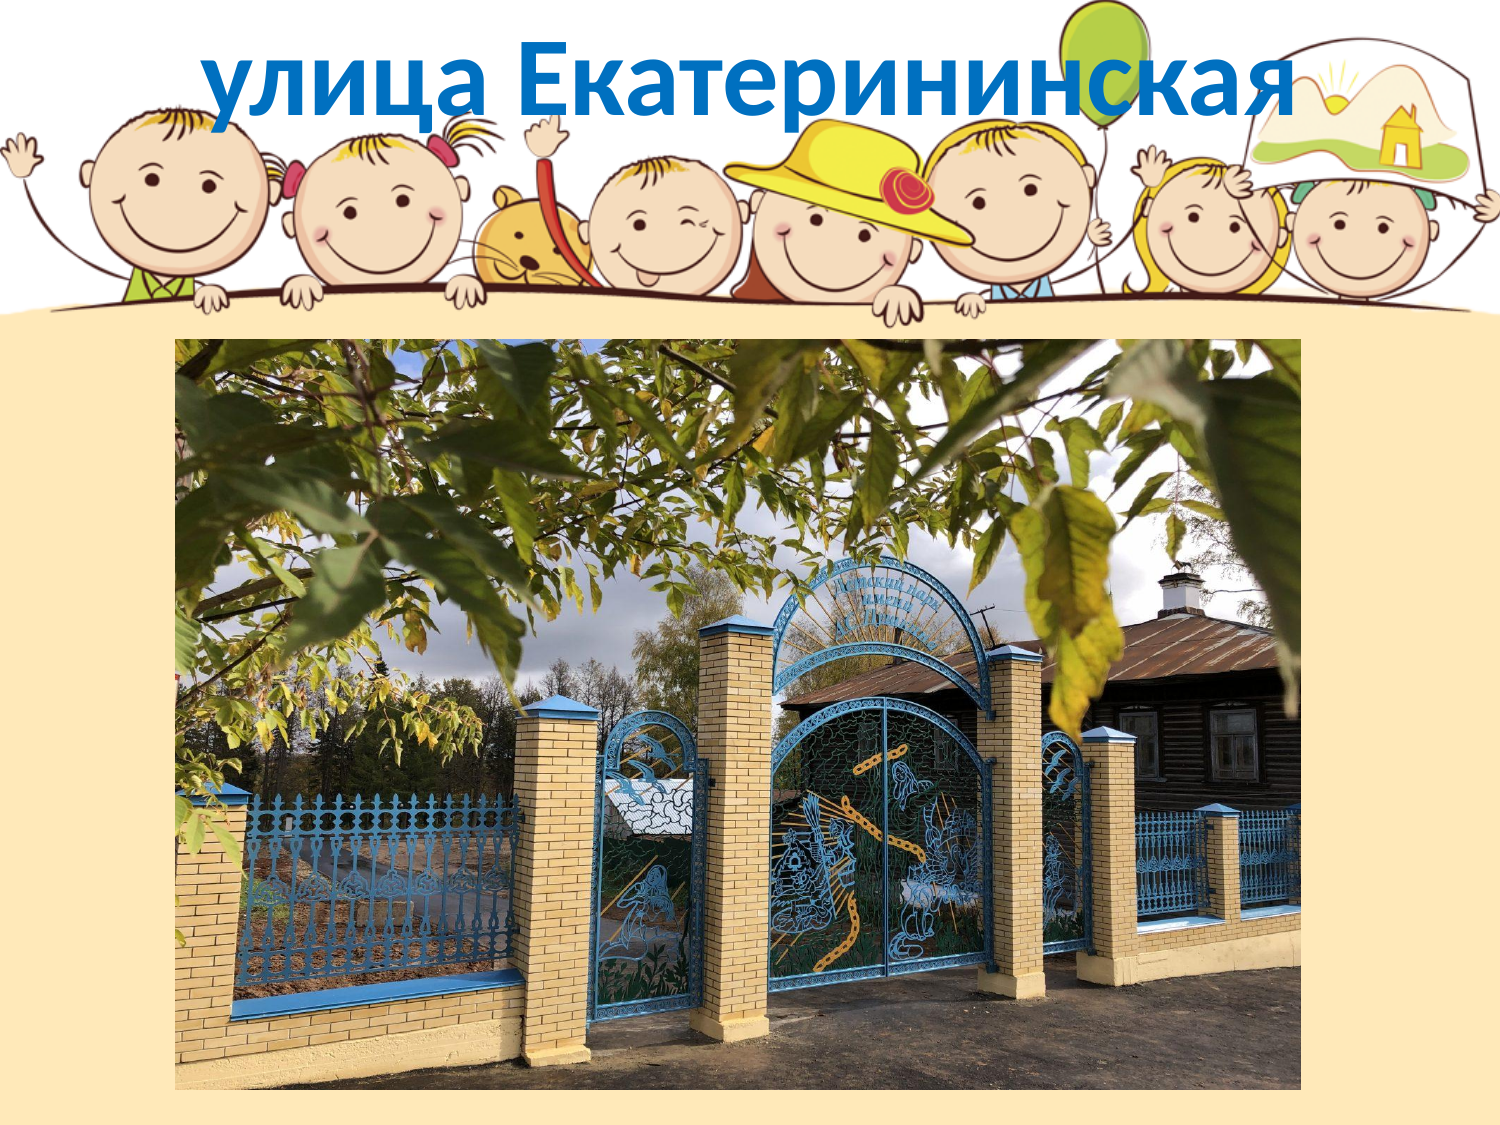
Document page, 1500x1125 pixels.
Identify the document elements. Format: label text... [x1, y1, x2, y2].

title улица Екатерининская [74, 23, 1426, 118]
picture [0, 0, 1500, 1125]
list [175, 339, 1301, 1091]
